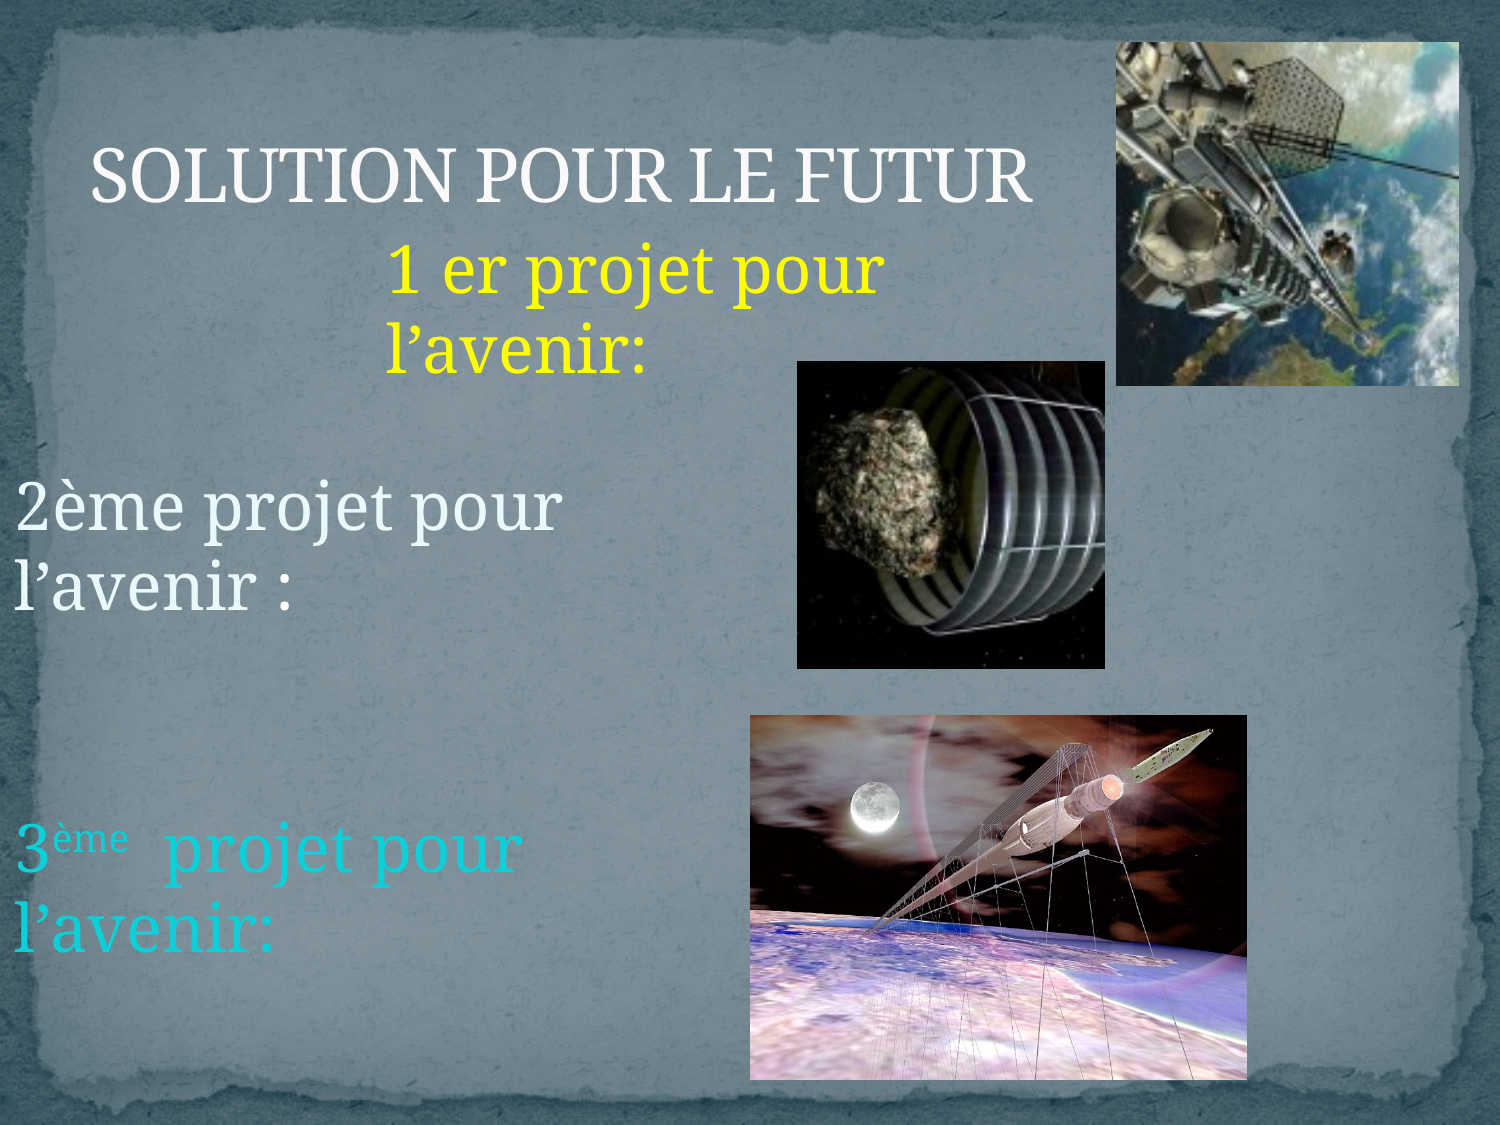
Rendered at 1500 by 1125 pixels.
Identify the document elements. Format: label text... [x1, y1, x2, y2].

text_box 1 er projet pour l’avenir: [371, 219, 1105, 395]
text_box 3ème projet pour l’avenir: [0, 798, 739, 974]
picture [1116, 42, 1459, 386]
text_box 2ème projet pour l’avenir : [0, 456, 750, 631]
picture [797, 361, 1105, 669]
picture [750, 715, 1247, 1080]
title SOLUTION POUR LE FUTUR [74, 24, 1425, 225]
